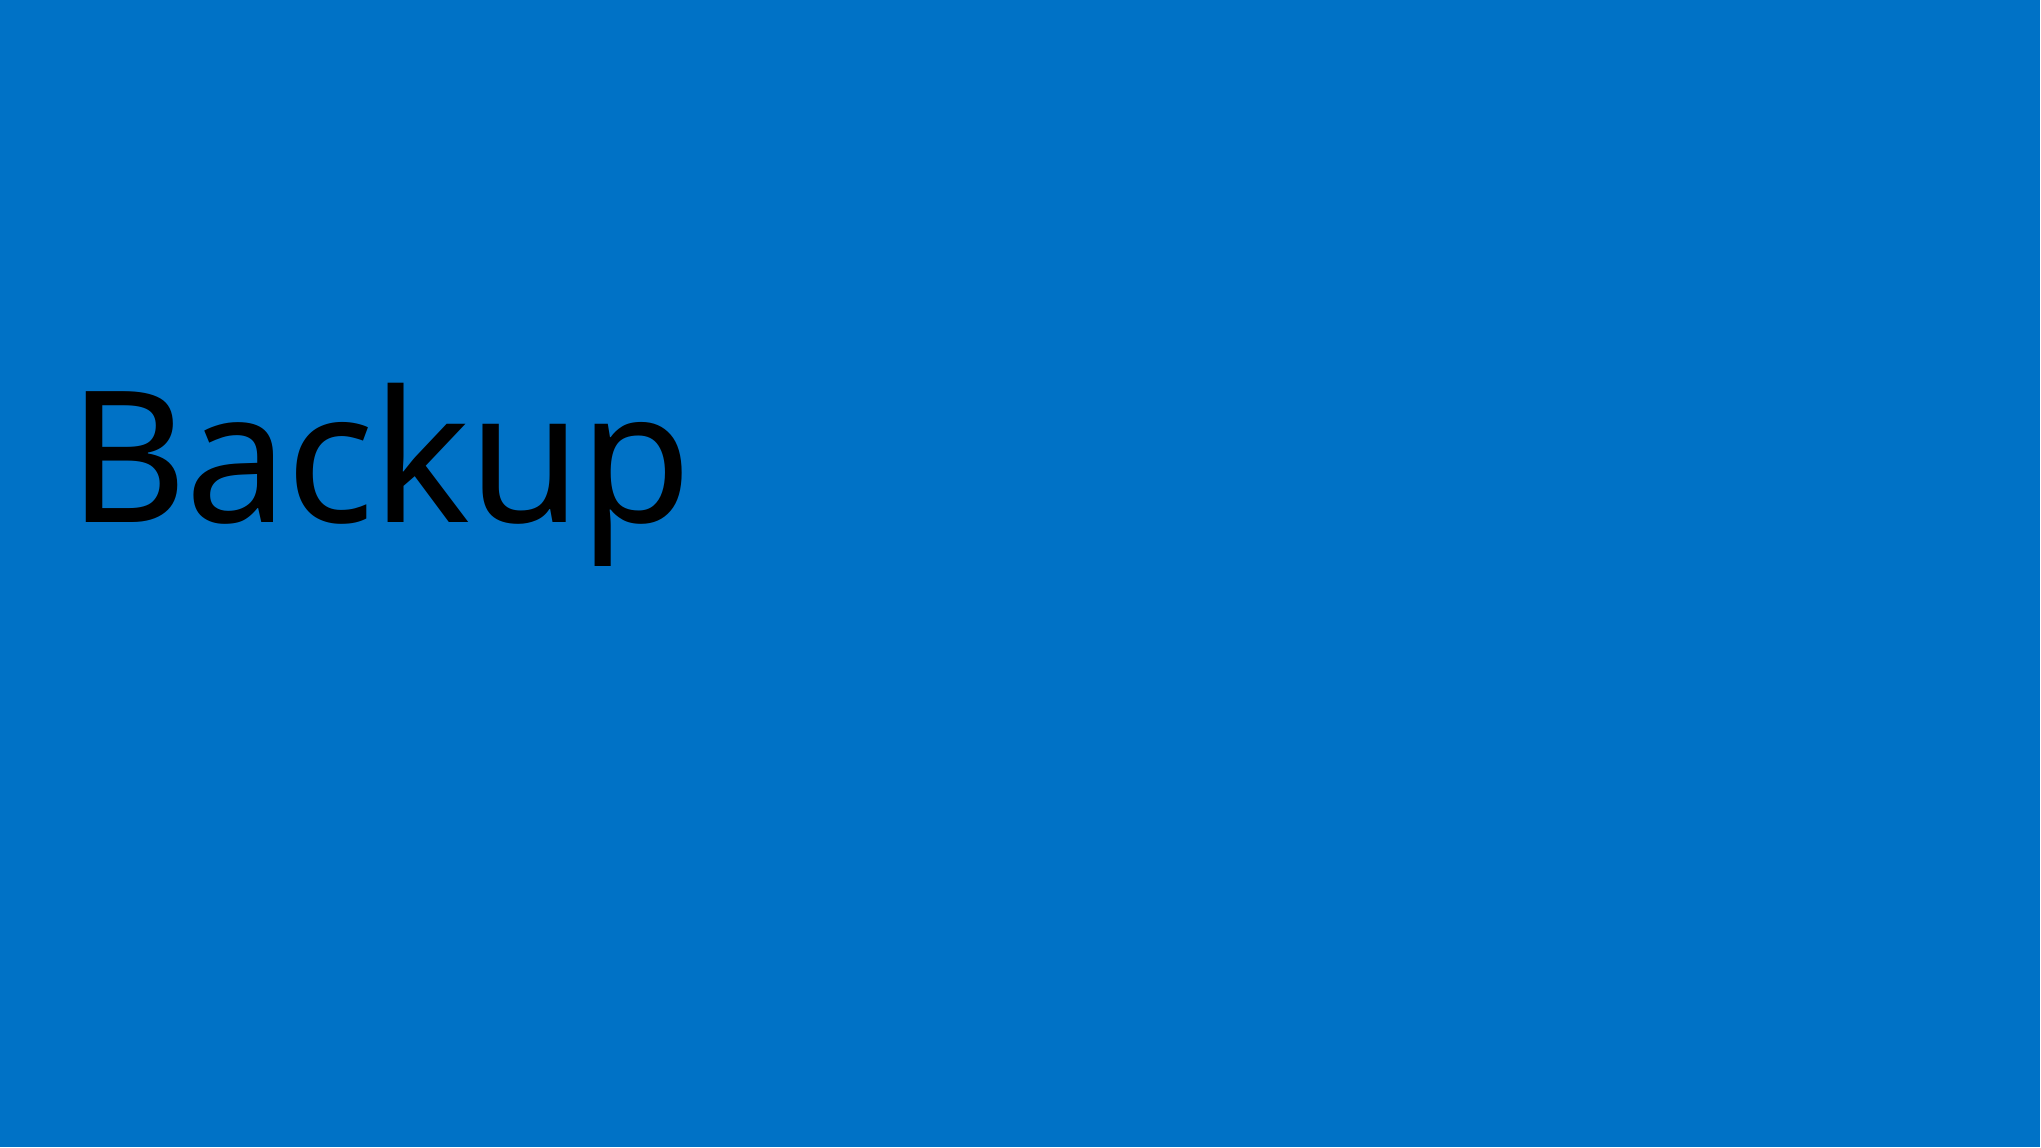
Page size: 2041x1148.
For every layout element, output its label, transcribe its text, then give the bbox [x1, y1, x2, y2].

title Backup [45, 348, 1996, 650]
